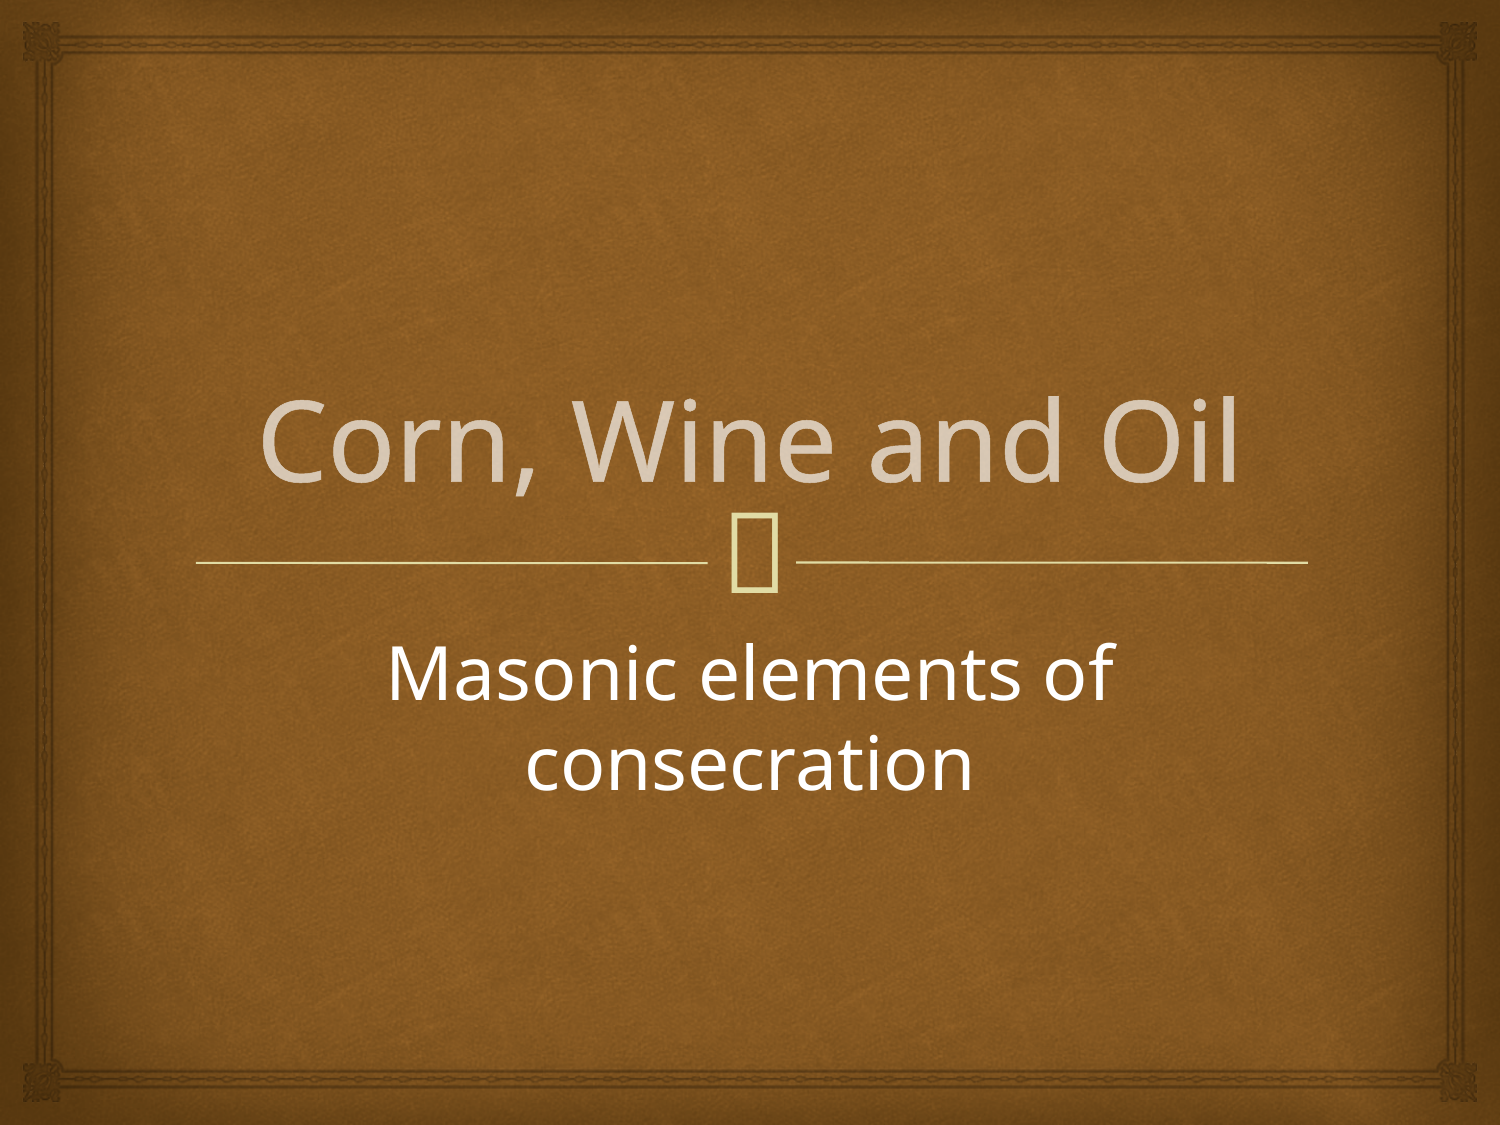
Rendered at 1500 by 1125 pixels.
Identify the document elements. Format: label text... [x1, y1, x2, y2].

title Corn, Wine and Oil [194, 227, 1306, 512]
subtitle Masonic elements of consecration [225, 618, 1275, 906]
picture [0, 0, 1500, 1125]
